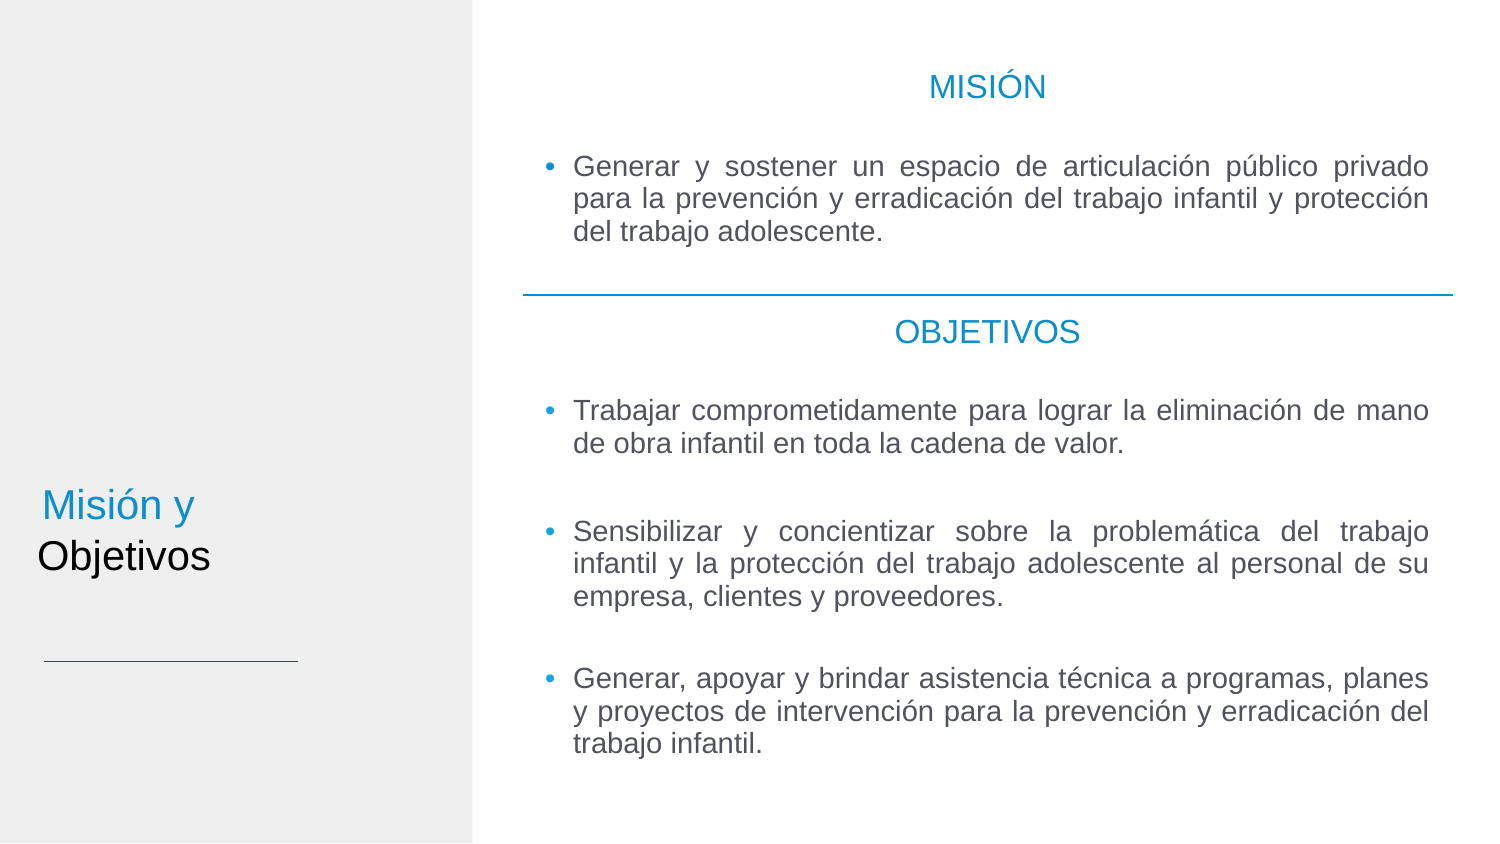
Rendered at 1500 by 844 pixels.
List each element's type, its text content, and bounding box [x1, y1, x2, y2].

table_cell Trabajar comprometidamente para lograr la eliminación de mano de obra infantil en toda la cadena de valor. [523, 372, 1453, 493]
table_cell Generar, apoyar y brindar asistencia técnica a programas, planes y proyectos de intervención para la prevención y erradicación del trabajo infantil. [523, 640, 1453, 810]
table_cell OBJETIVOS [523, 296, 1453, 372]
text_box Misión y Objetivos [0, 472, 340, 634]
table_header MISIÓN [523, 50, 1453, 128]
text_box [0, 0, 473, 844]
table_cell Generar y sostener un espacio de articulación público privado para la prevención y erradicación del trabajo infantil y protección del trabajo adolescente. [523, 128, 1453, 294]
table_cell Sensibilizar y concientizar sobre la problemática del trabajo infantil y la protección del trabajo adolescente al personal de su empresa, clientes y proveedores. [523, 493, 1453, 640]
